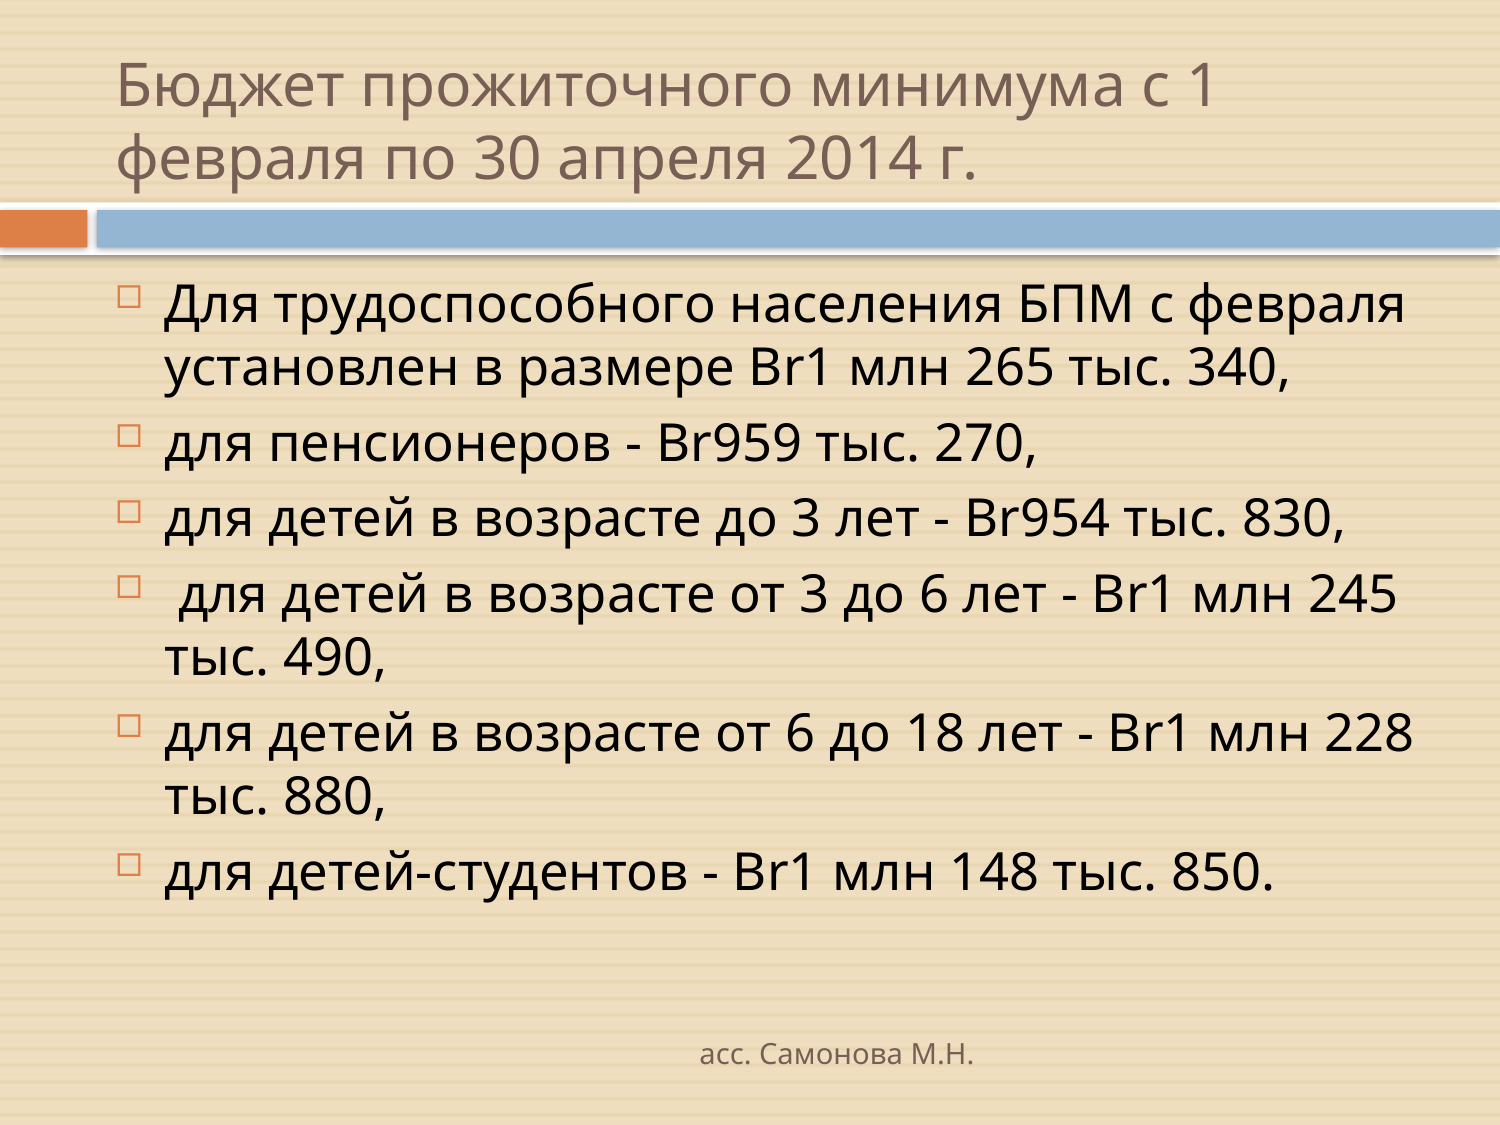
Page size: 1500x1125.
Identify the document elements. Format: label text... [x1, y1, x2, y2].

footer асс. Самонова М.Н. [99, 1024, 990, 1085]
title Бюджет прожиточного минимума с 1 февраля по 30 апреля 2014 г. [100, 37, 1438, 200]
list Для трудоспособного населения БПМ с февраля установлен в размере Br1 млн 265 тыс. 340, для пенсионеров - Br959 тыс. 270, для детей в возрасте до 3 лет - Br954 тыс. 830, для детей в возрасте от 3 до 6 лет - Br1 млн 245 тыс. 490, для детей в возрасте от 6 до 18 лет - Br1 млн 228 тыс. 880, для детей-студентов - Br1 млн 148 тыс. 850. [100, 262, 1438, 1000]
